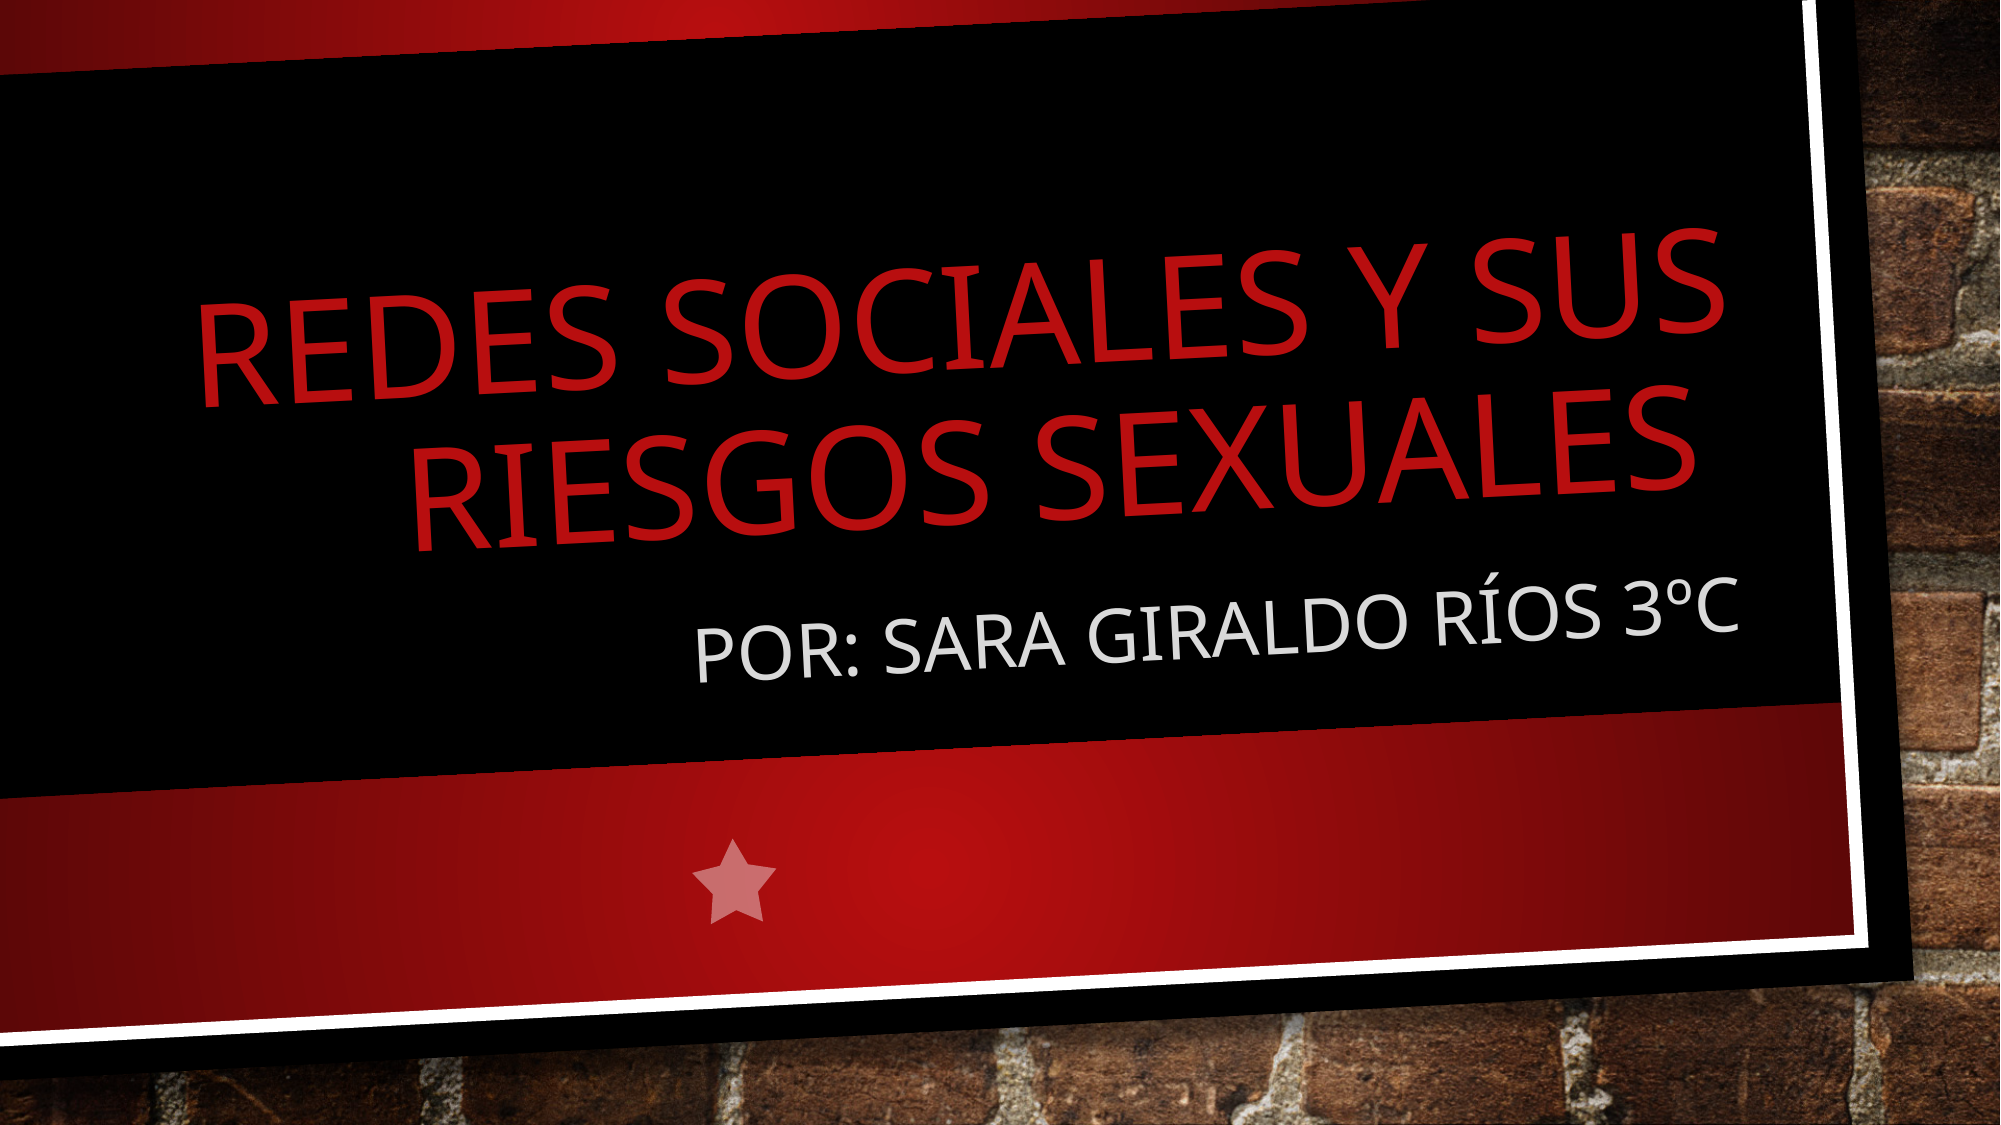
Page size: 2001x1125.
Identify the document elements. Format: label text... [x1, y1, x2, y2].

subtitle Por: Sara Giraldo ríos 3ºC [179, 527, 1758, 701]
title REDES SOCIALES Y SUS RIESGOS SEXUALES [135, 67, 1758, 605]
picture [0, 0, 2000, 1125]
